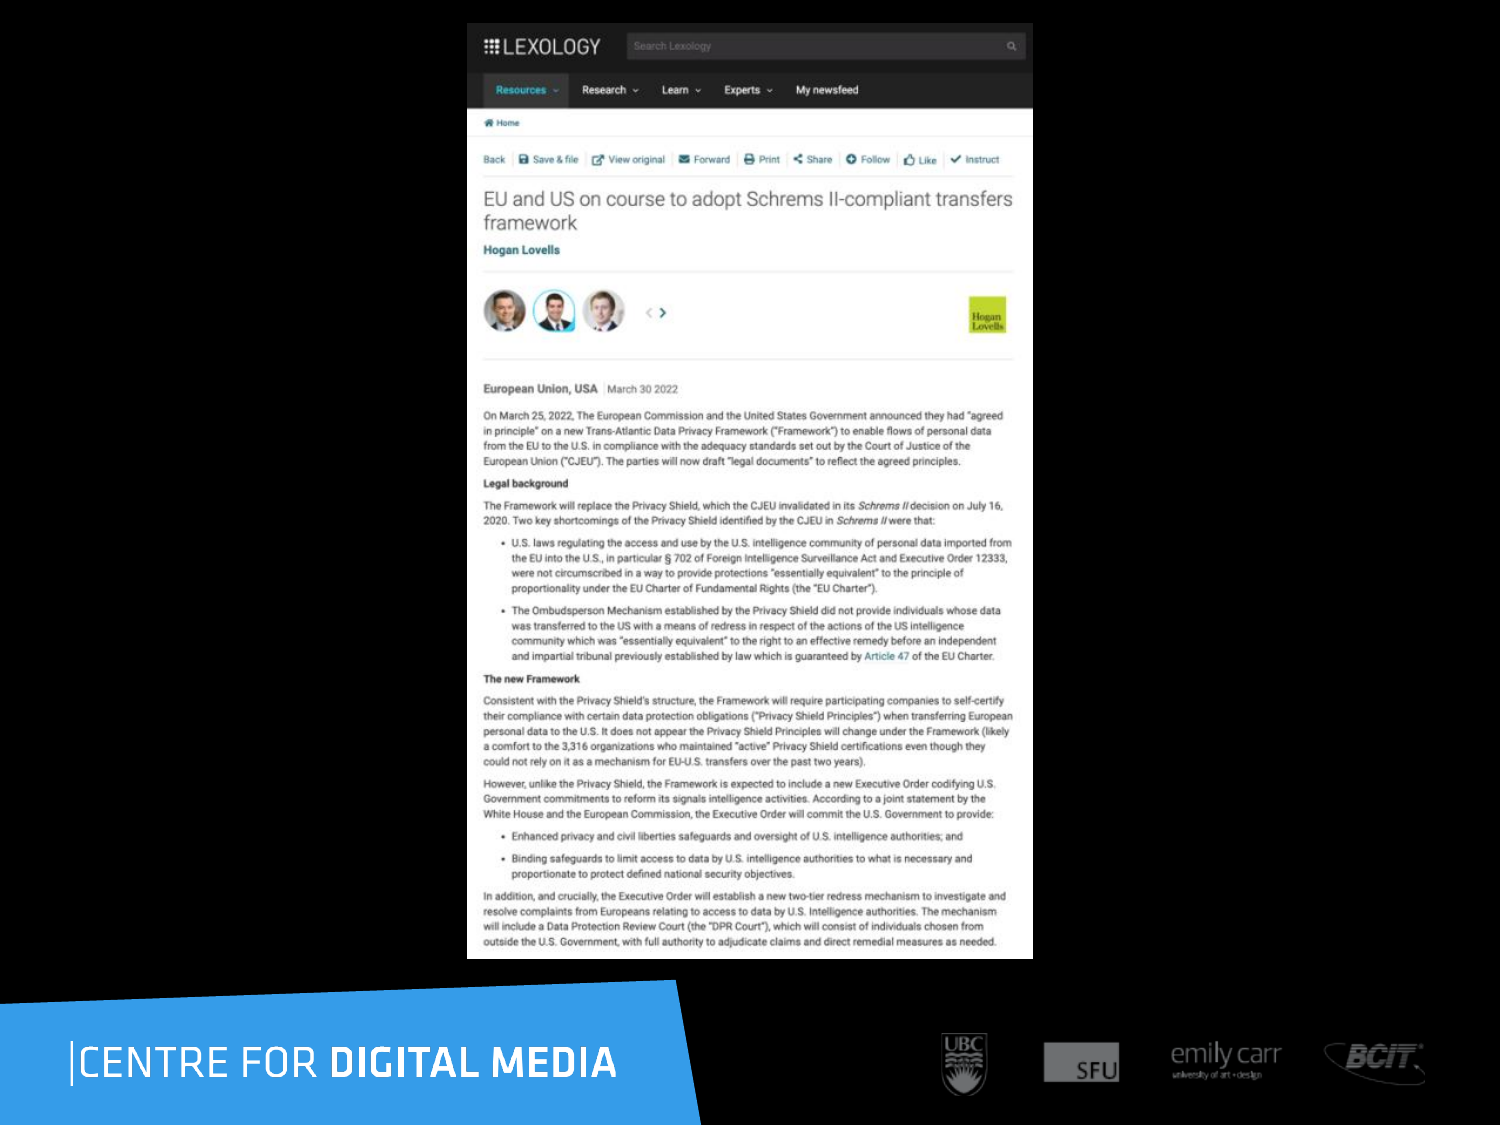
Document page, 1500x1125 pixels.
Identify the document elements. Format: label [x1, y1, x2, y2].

picture [466, 23, 1034, 959]
